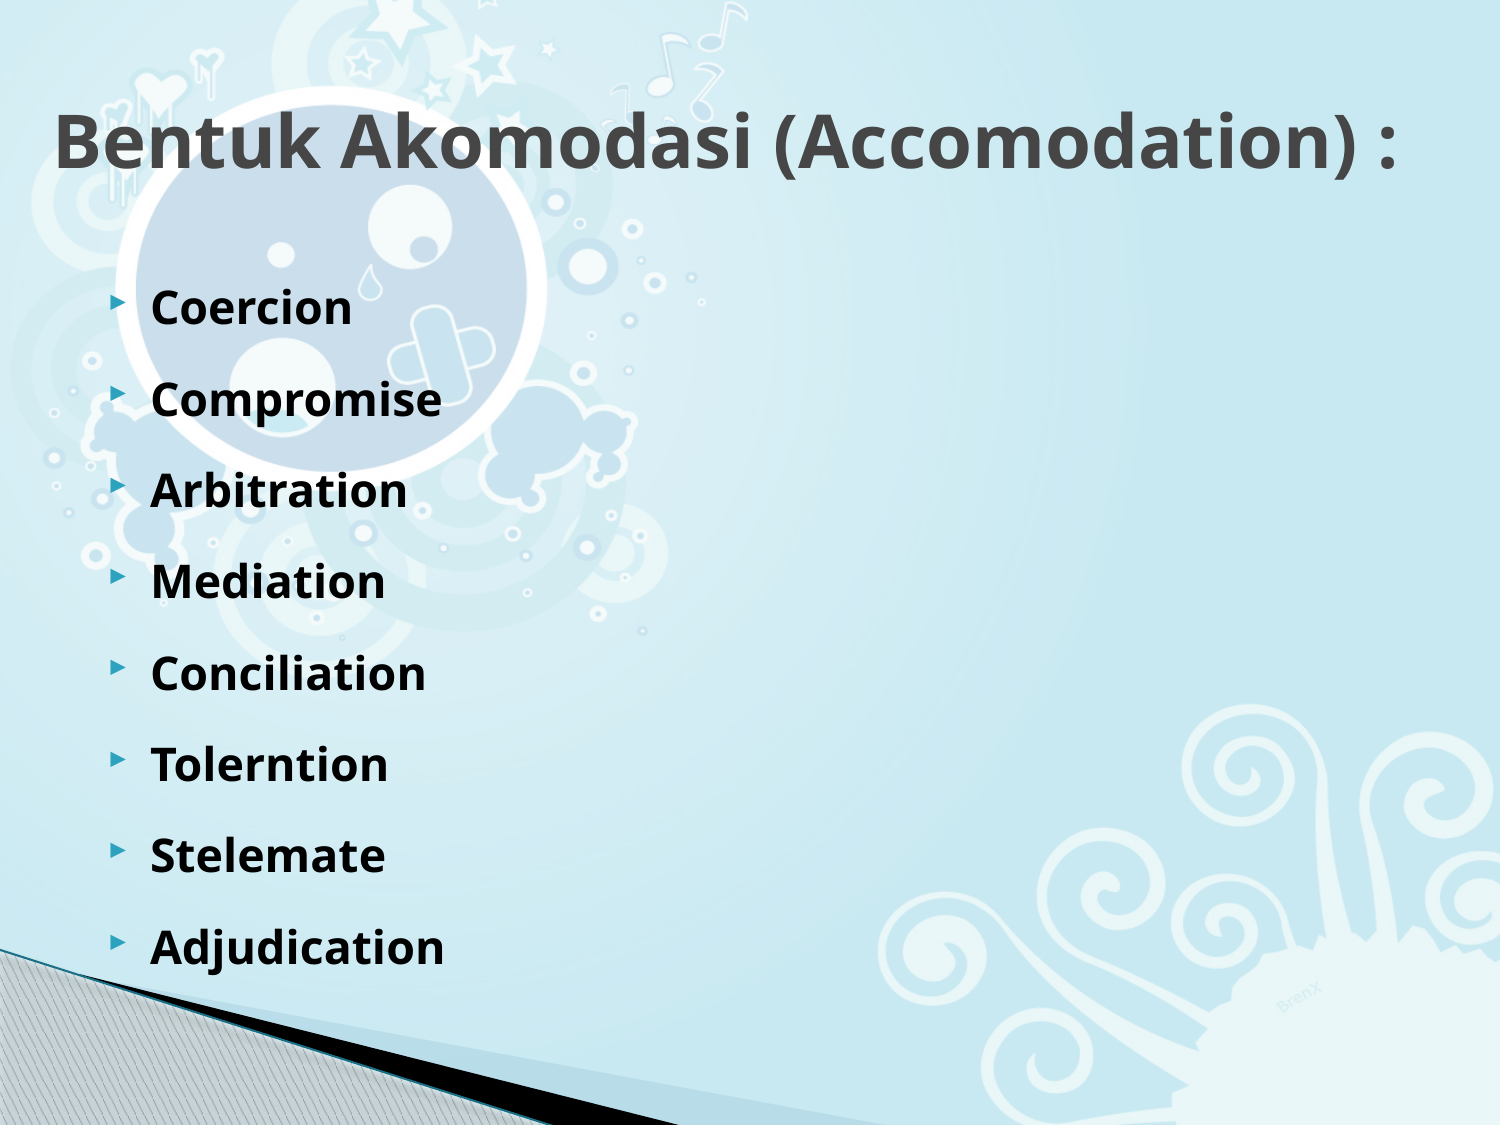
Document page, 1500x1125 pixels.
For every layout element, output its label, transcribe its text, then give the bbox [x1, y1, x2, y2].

list Coercion Compromise Arbitration Mediation Conciliation Tolerntion Stelemate Adjudication [75, 243, 1425, 986]
title Bentuk Akomodasi (Accomodation) : [37, 45, 1463, 233]
